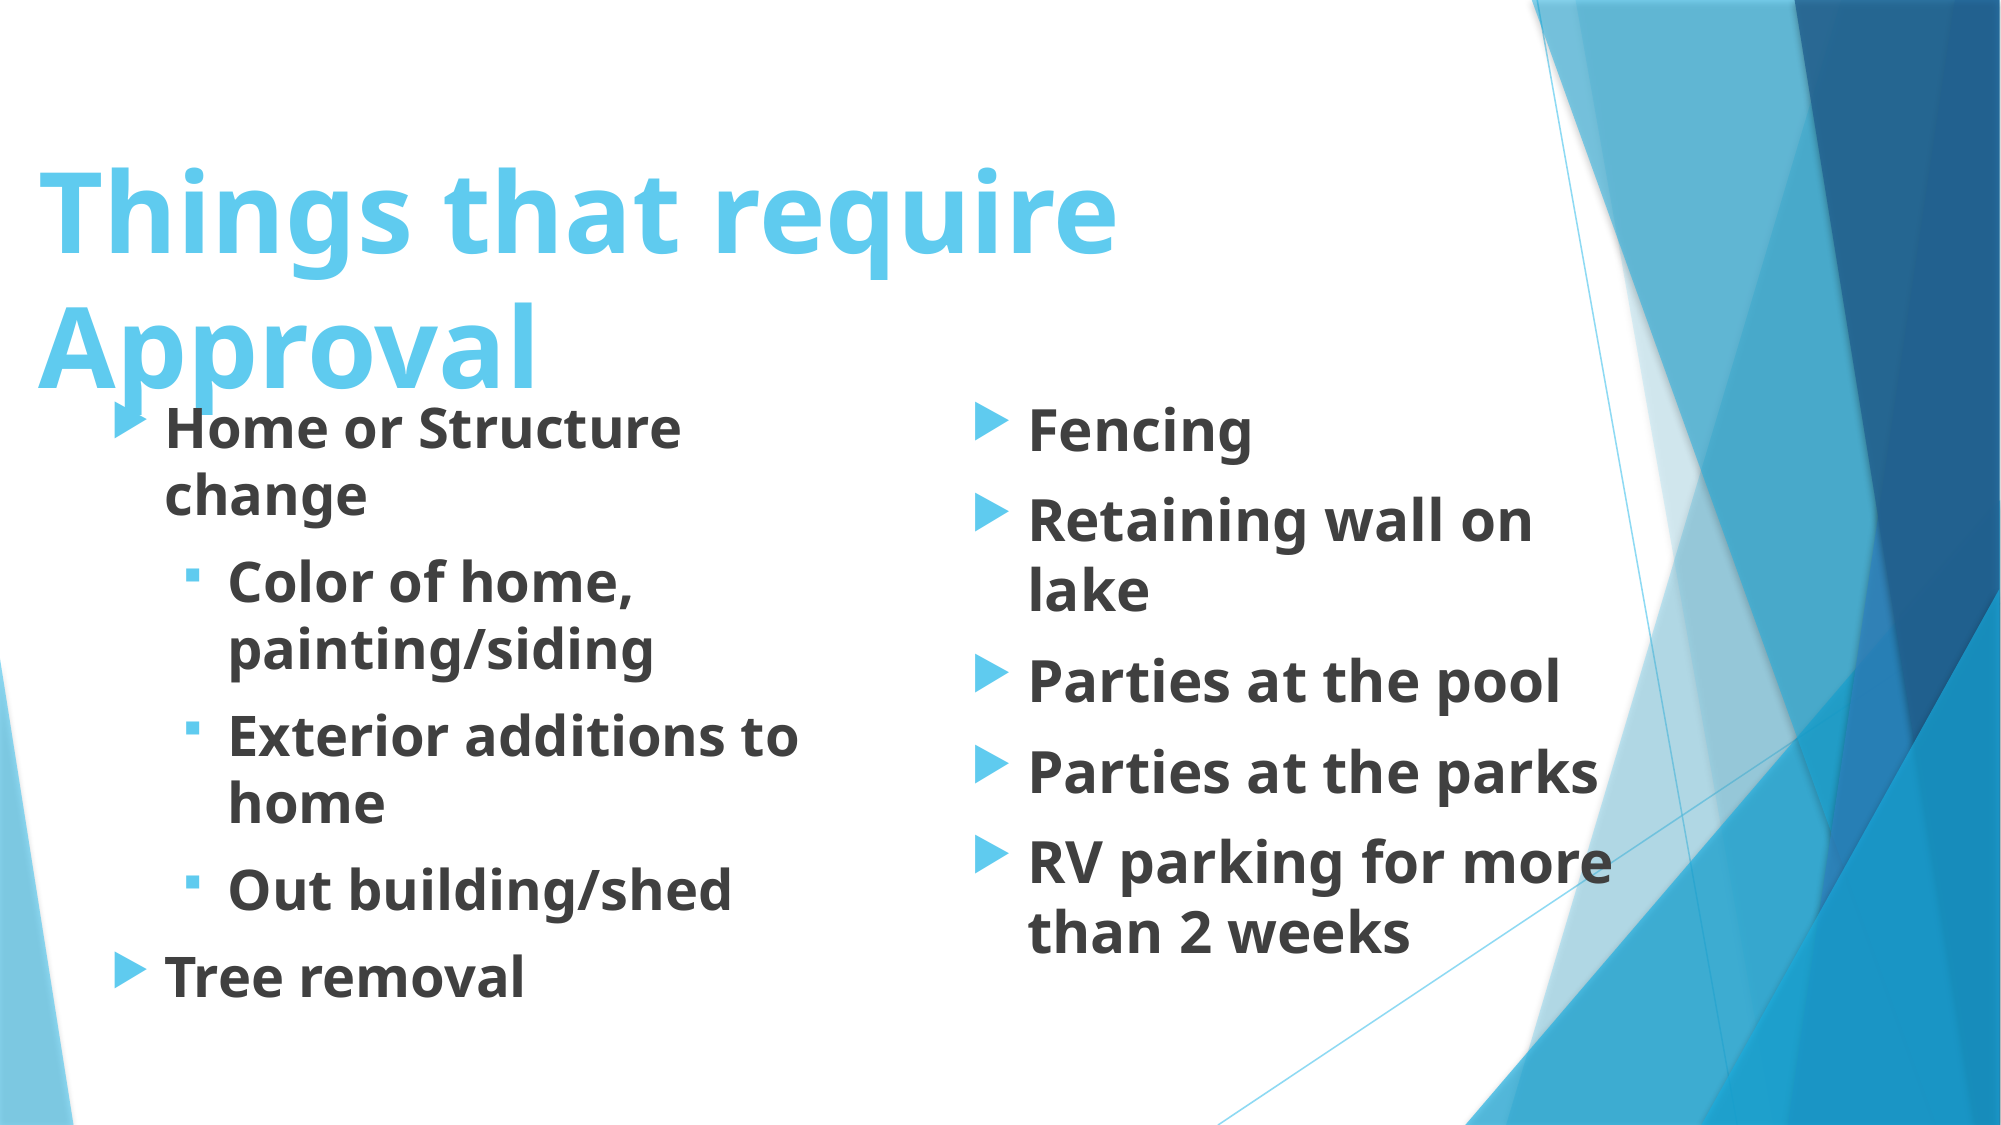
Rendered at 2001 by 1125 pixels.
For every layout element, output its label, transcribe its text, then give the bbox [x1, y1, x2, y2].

title Things that require Approval [23, 133, 1647, 324]
list Fencing Retaining wall on lake Parties at the pool Parties at the parks RV parking for more than 2 weeks [955, 385, 1647, 1023]
list Home or Structure change Color of home, painting/siding Exterior additions to home Out building/shed Tree removal [95, 385, 913, 1023]
